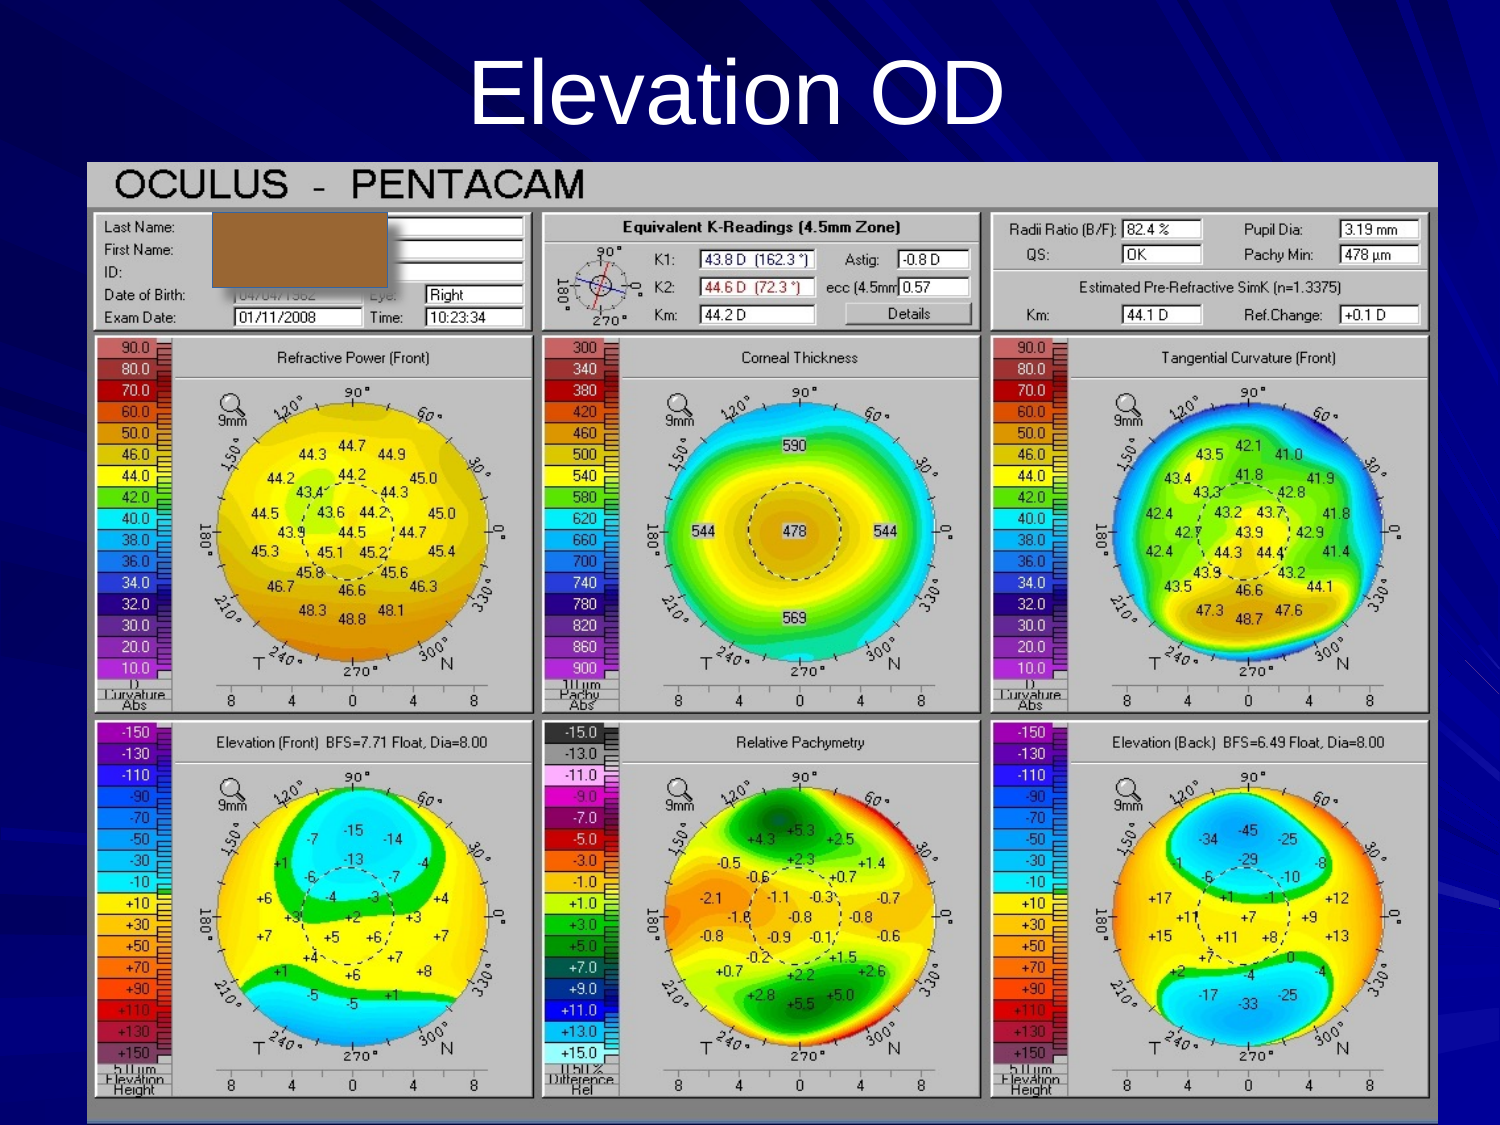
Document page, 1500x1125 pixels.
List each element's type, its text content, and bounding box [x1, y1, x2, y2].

picture [87, 162, 1438, 1125]
title Elevation OD [274, 0, 1201, 162]
